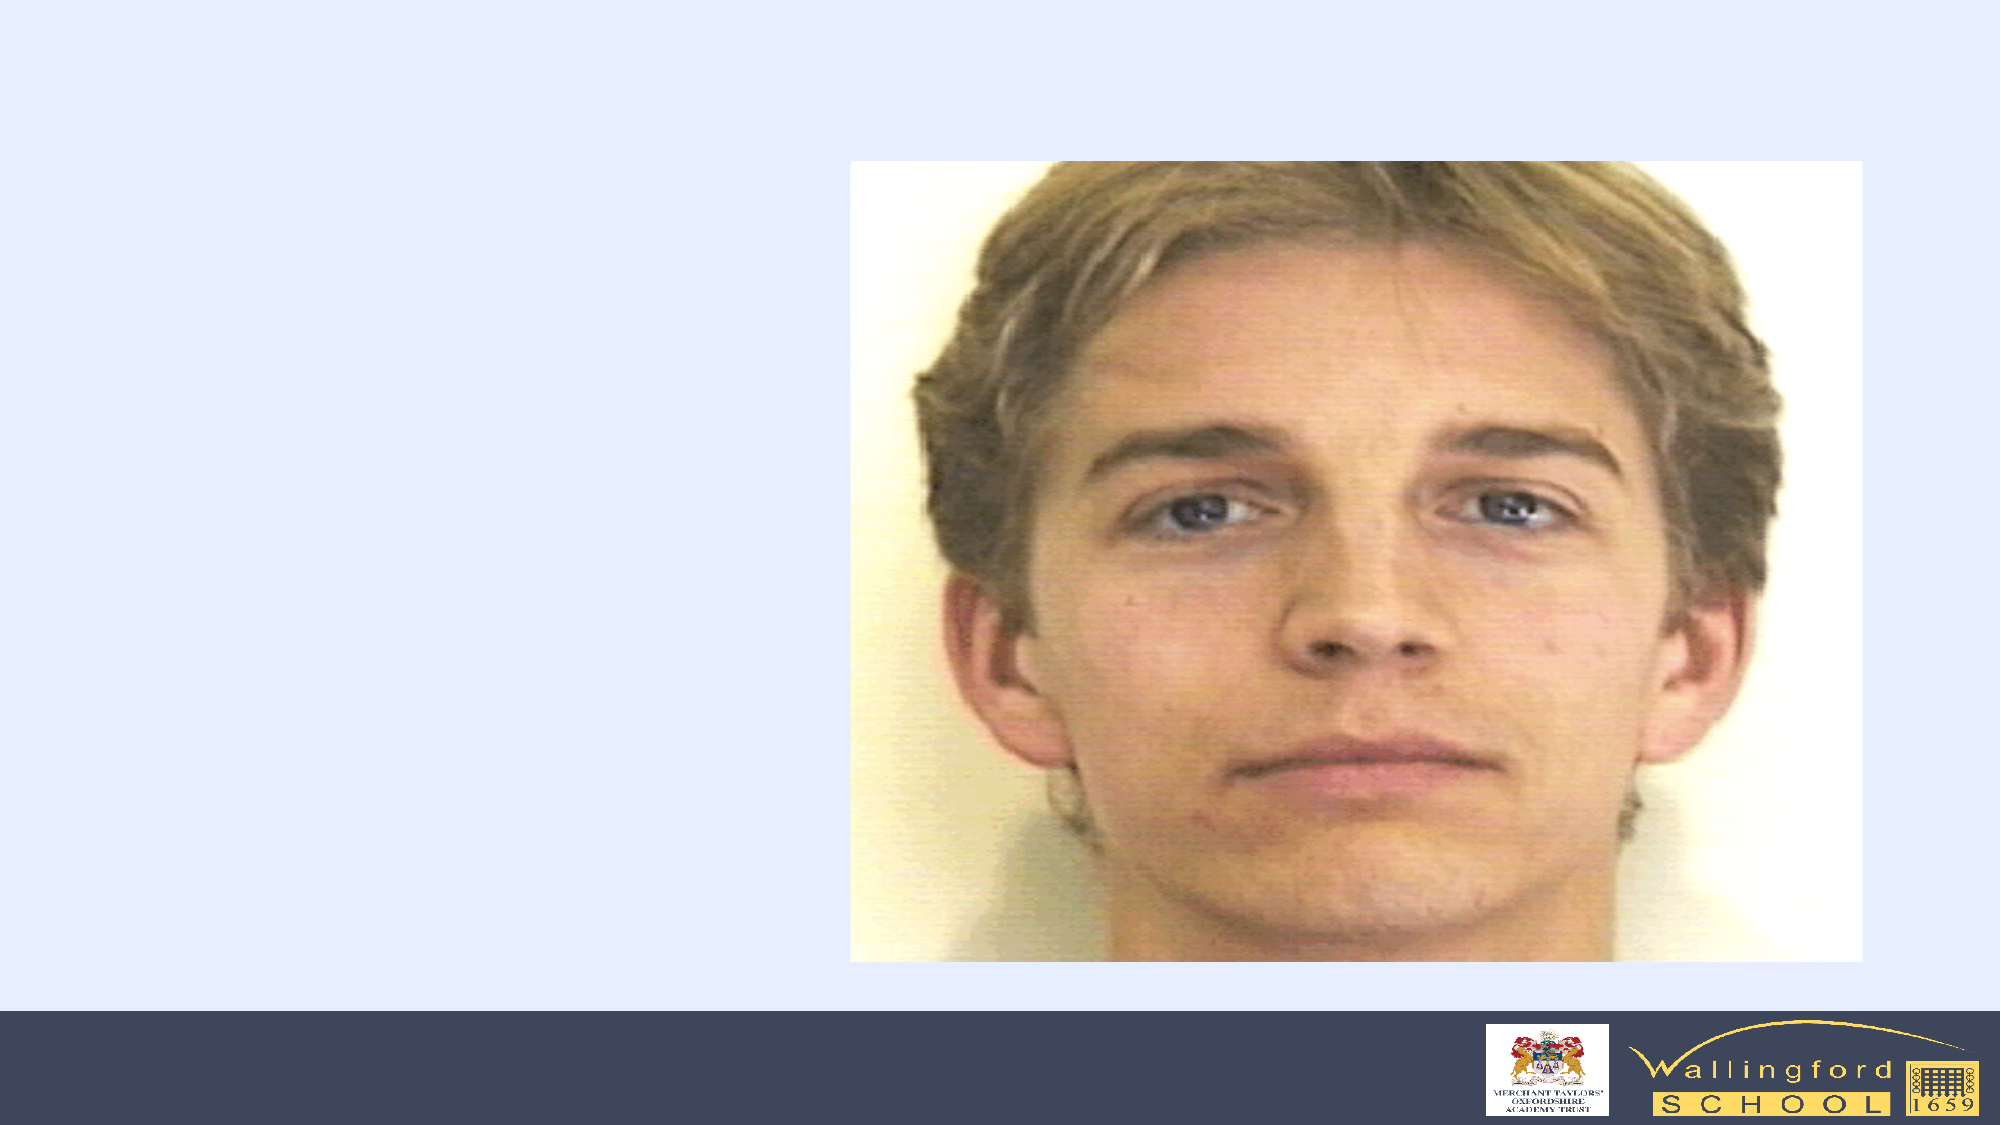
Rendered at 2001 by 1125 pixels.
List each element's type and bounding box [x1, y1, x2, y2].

picture [850, 161, 1863, 962]
picture [1627, 1020, 1979, 1116]
picture [1486, 1024, 1609, 1116]
